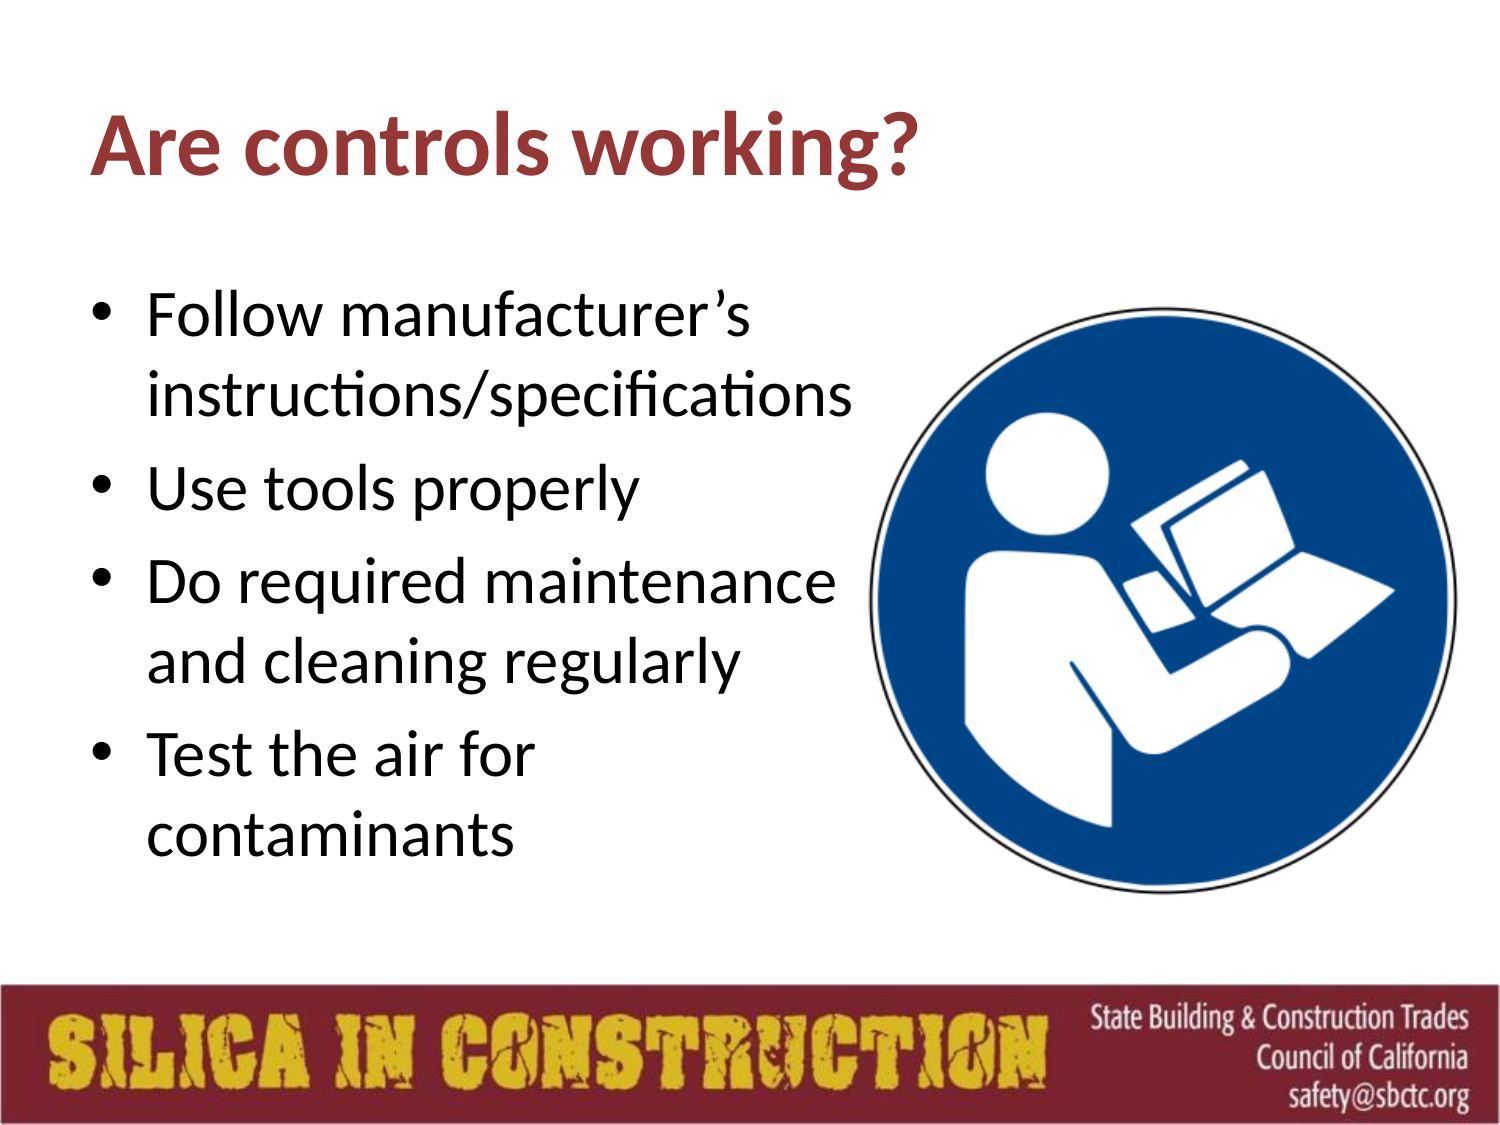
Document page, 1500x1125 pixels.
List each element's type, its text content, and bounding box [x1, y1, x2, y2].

title Are controls working? [75, 45, 975, 233]
list Follow manufacturer’s instructions/specifications Use tools properly Do required maintenance and cleaning regularly Test the air for contaminants [75, 262, 875, 900]
picture [0, 984, 1500, 1125]
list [864, 302, 1463, 901]
